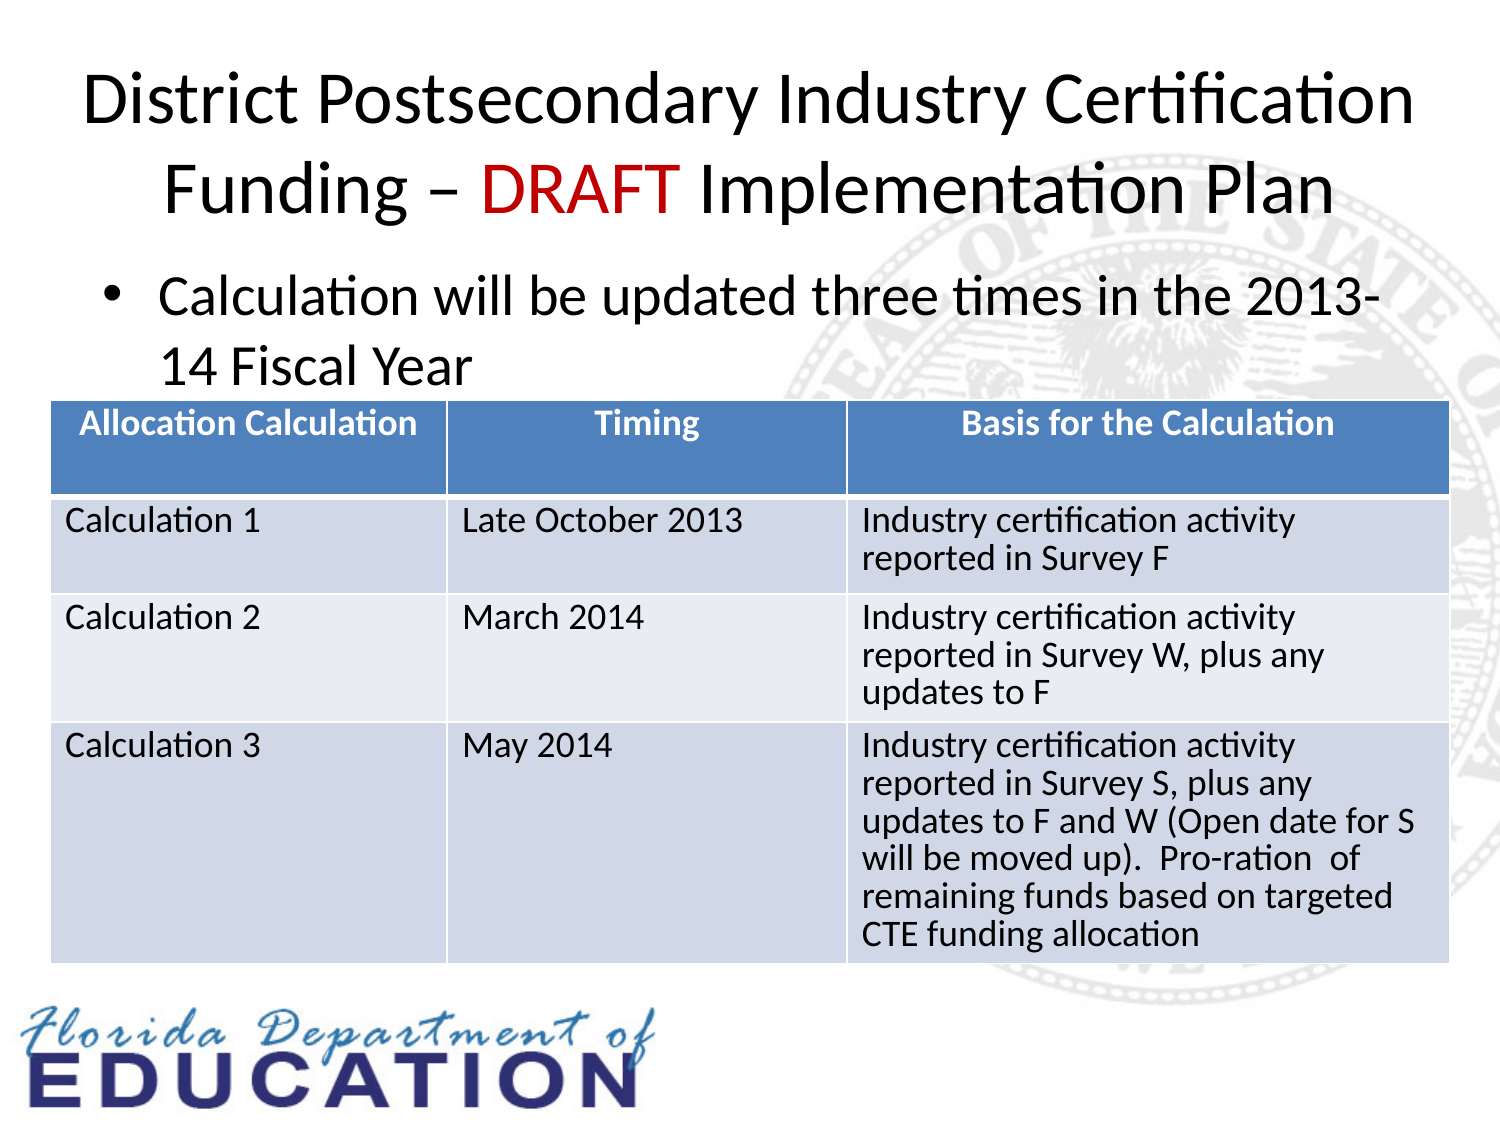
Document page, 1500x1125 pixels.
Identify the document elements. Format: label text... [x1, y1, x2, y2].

table_cell Calculation 1 [51, 500, 446, 593]
title District Postsecondary Industry Certification Funding – DRAFT Implementation Plan [24, 45, 1475, 233]
table_cell Industry certification activity reported in Survey W, plus any updates to F [848, 595, 1449, 721]
table_header Basis for the Calculation [848, 401, 1449, 494]
picture [0, 0, 1500, 1125]
table_cell Industry certification activity reported in Survey F [848, 500, 1449, 593]
table_header Timing [448, 401, 846, 494]
table_cell Calculation 2 [51, 595, 446, 721]
list Calculation will be updated three times in the 2013-14 Fiscal Year [87, 249, 1438, 399]
table_cell March 2014 [448, 595, 846, 721]
table_cell May 2014 [448, 723, 846, 963]
table_cell Late October 2013 [448, 500, 846, 593]
table_cell Industry certification activity reported in Survey S, plus any updates to F and W (Open date for S will be moved up). Pro-ration of remaining funds based on targeted CTE funding allocation [848, 723, 1449, 963]
table_header Allocation Calculation [51, 401, 446, 494]
table_cell Calculation 3 [51, 723, 446, 963]
